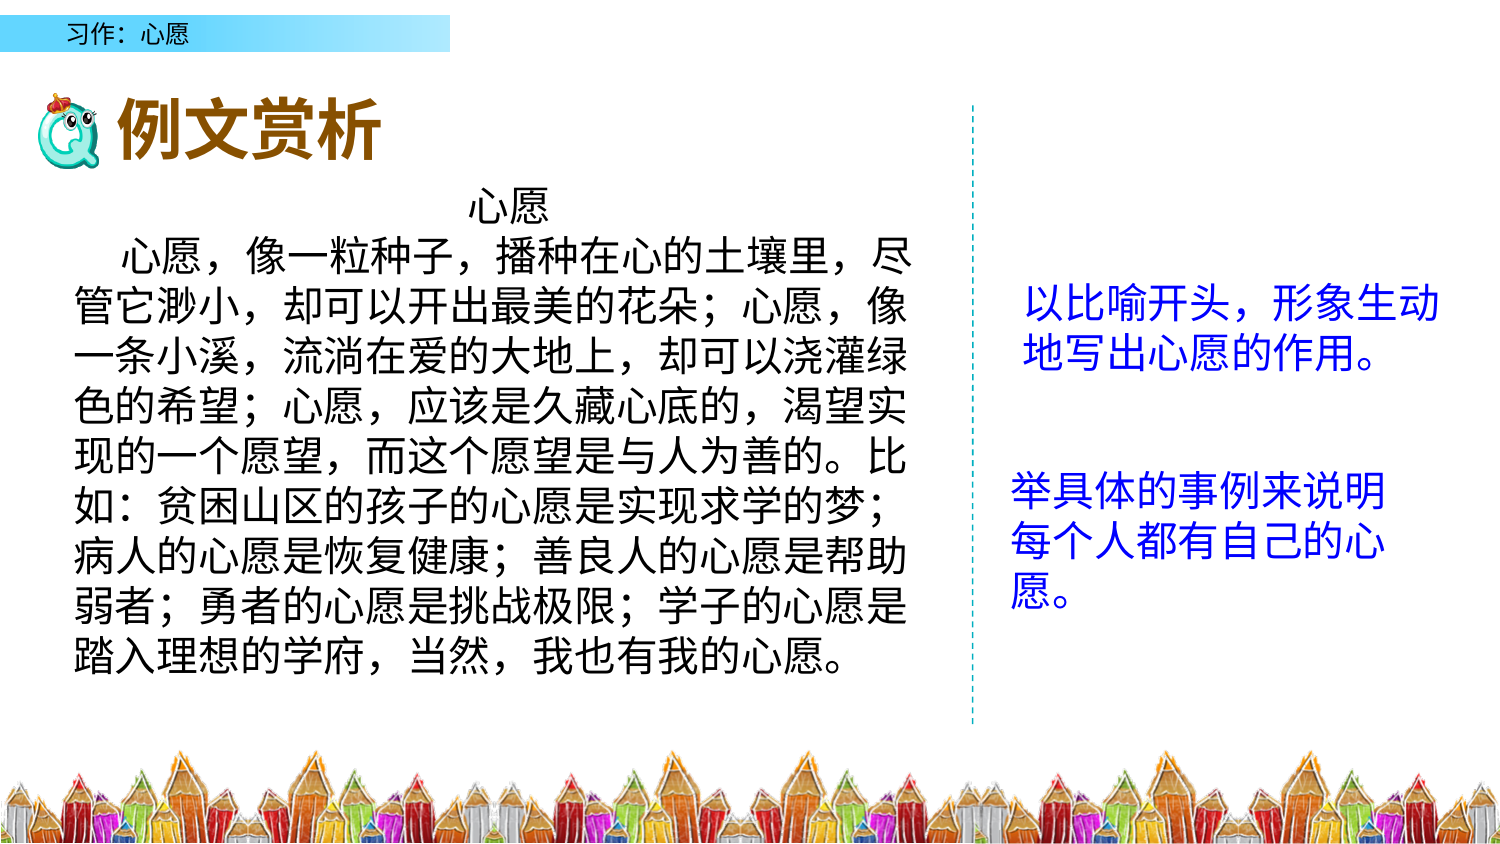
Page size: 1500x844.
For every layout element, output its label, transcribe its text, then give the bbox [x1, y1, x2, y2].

picture [38, 93, 99, 169]
text_box 心愿 心愿，像一粒种子，播种在心的土壤里，尽管它渺小，却可以开出最美的花朵；心愿，像一条小溪，流淌在爱的大地上，却可以浇灌绿色的希望；心愿，应该是久藏心底的，渴望实现的一个愿望，而这个愿望是与人为善的。比如：贫困山区的孩子的心愿是实现求学的梦；病人的心愿是恢复健康；善良人的心愿是帮助弱者；勇者的心愿是挑战极限；学子的心愿是踏入理想的学府，当然，我也有我的心愿。 [58, 172, 961, 688]
picture [0, 727, 1500, 844]
text_box 例文赏析 [105, 81, 435, 172]
text_box 举具体的事例来说明每个人都有自己的心愿。 [996, 457, 1430, 622]
text_box 以比喻开头，形象生动地写出心愿的作用。 [1007, 269, 1477, 385]
